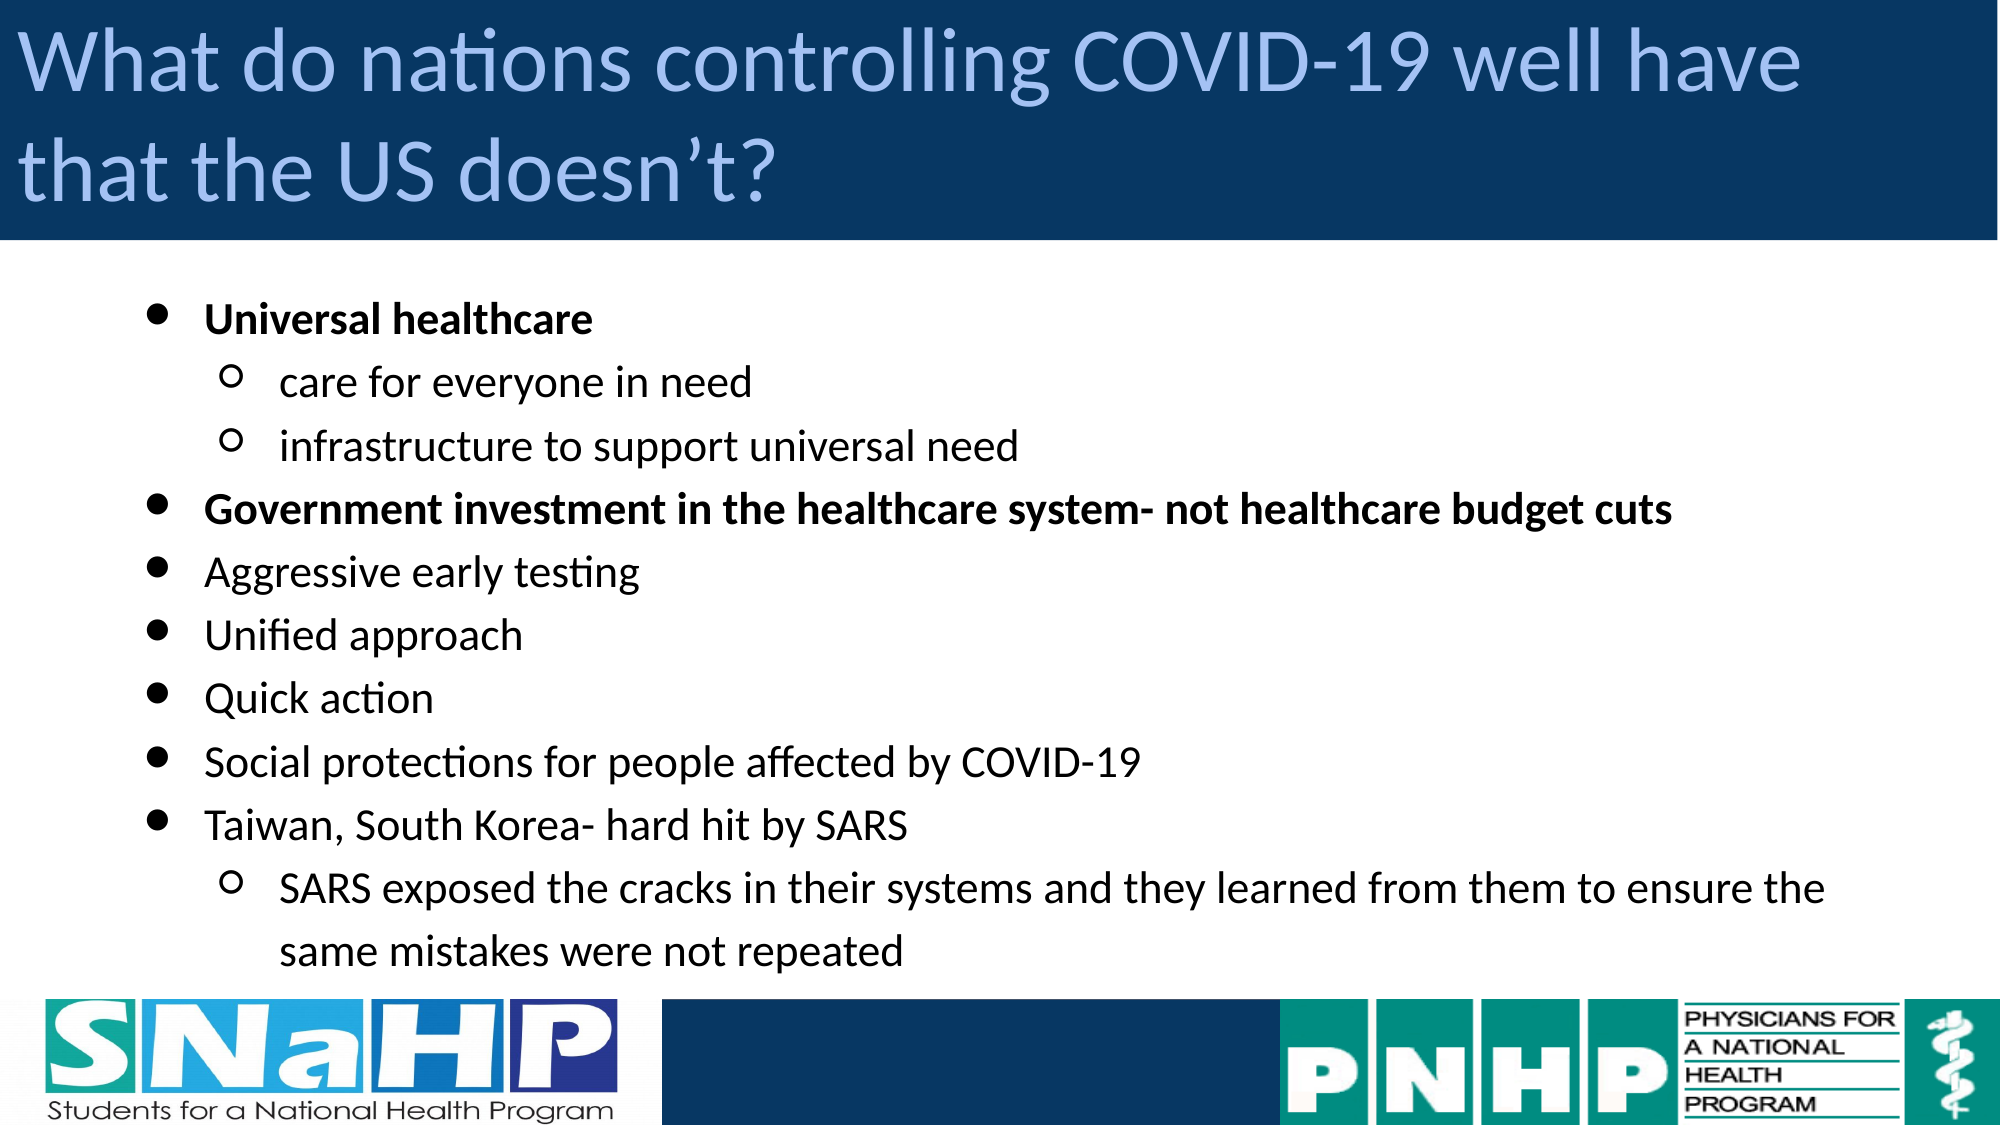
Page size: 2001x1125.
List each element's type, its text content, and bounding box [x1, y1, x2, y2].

title What do nations controlling COVID-19 well have that the US doesn’t? [0, 0, 1998, 241]
text_box Universal healthcare care for everyone in need infrastructure to support universal need Government investment in the healthcare system- not healthcare budget cuts Aggressive early testing Unified approach Quick action Social protections for people affected by COVID-19 Taiwan, South Korea- hard hit by SARS SARS exposed the cracks in their systems and they learned from them to ensure the same mistakes were not repeated [114, 265, 1913, 975]
picture [0, 999, 662, 1125]
text_box [662, 999, 1279, 1125]
picture [1280, 999, 2000, 1125]
